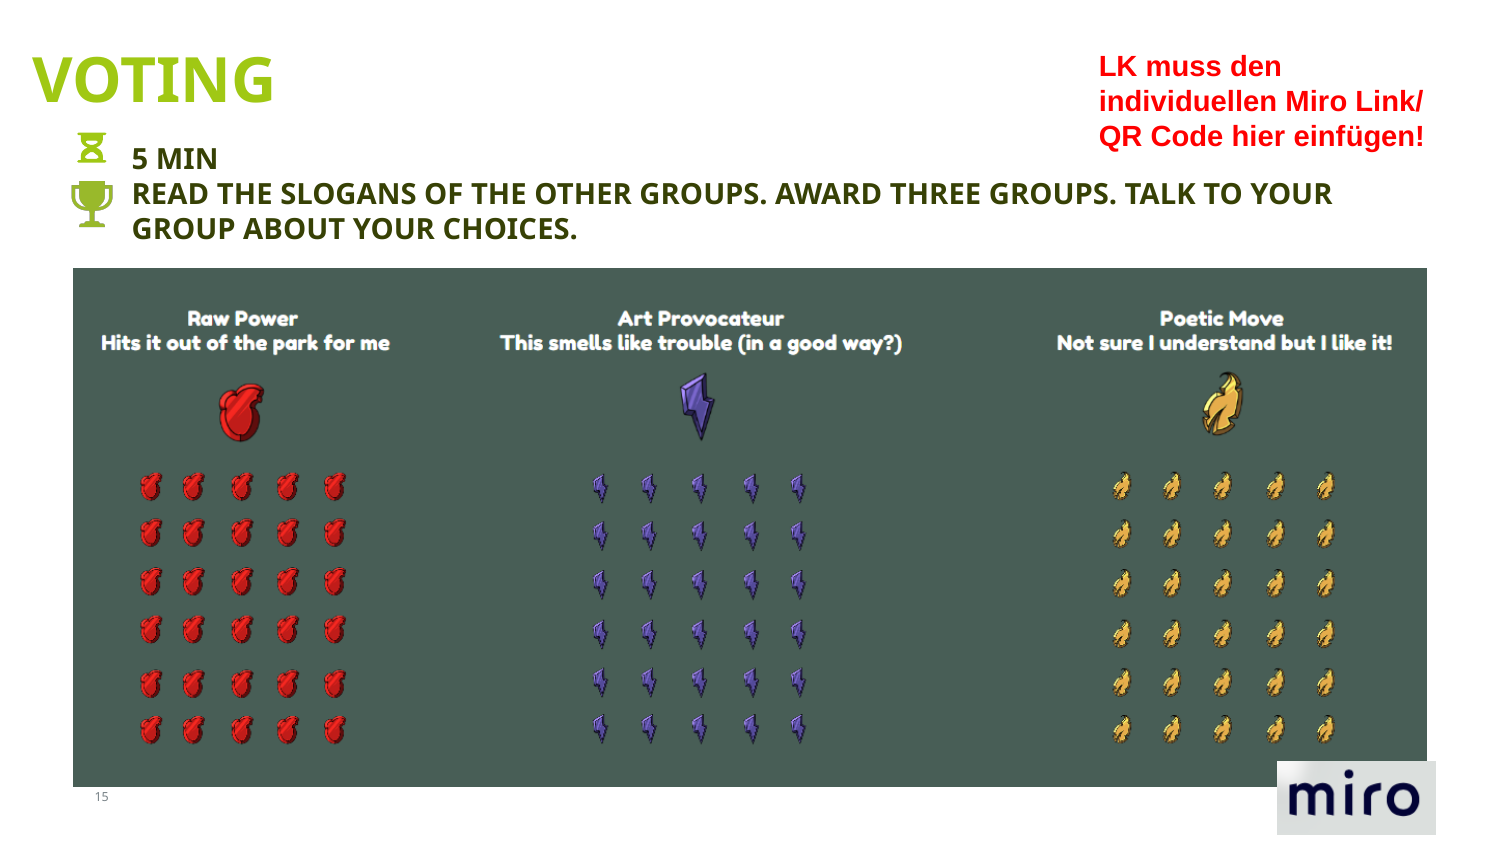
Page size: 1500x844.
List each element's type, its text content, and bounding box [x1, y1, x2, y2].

text_box 5 MIN READ THE SLOGANS OF THE OTHER GROUPS. AWARD THREE GROUPS. TALK TO YOUR GROUP ABOUT YOUR CHOICES. [116, 132, 1436, 253]
picture [73, 267, 1436, 835]
text_box LK muss den individuellen Miro Link/ QR Code hier einfügen! [1083, 39, 1468, 160]
text_box [77, 132, 107, 163]
picture [64, 176, 120, 232]
slide_number 15 [94, 795, 154, 824]
title VOTING [32, 39, 1500, 642]
